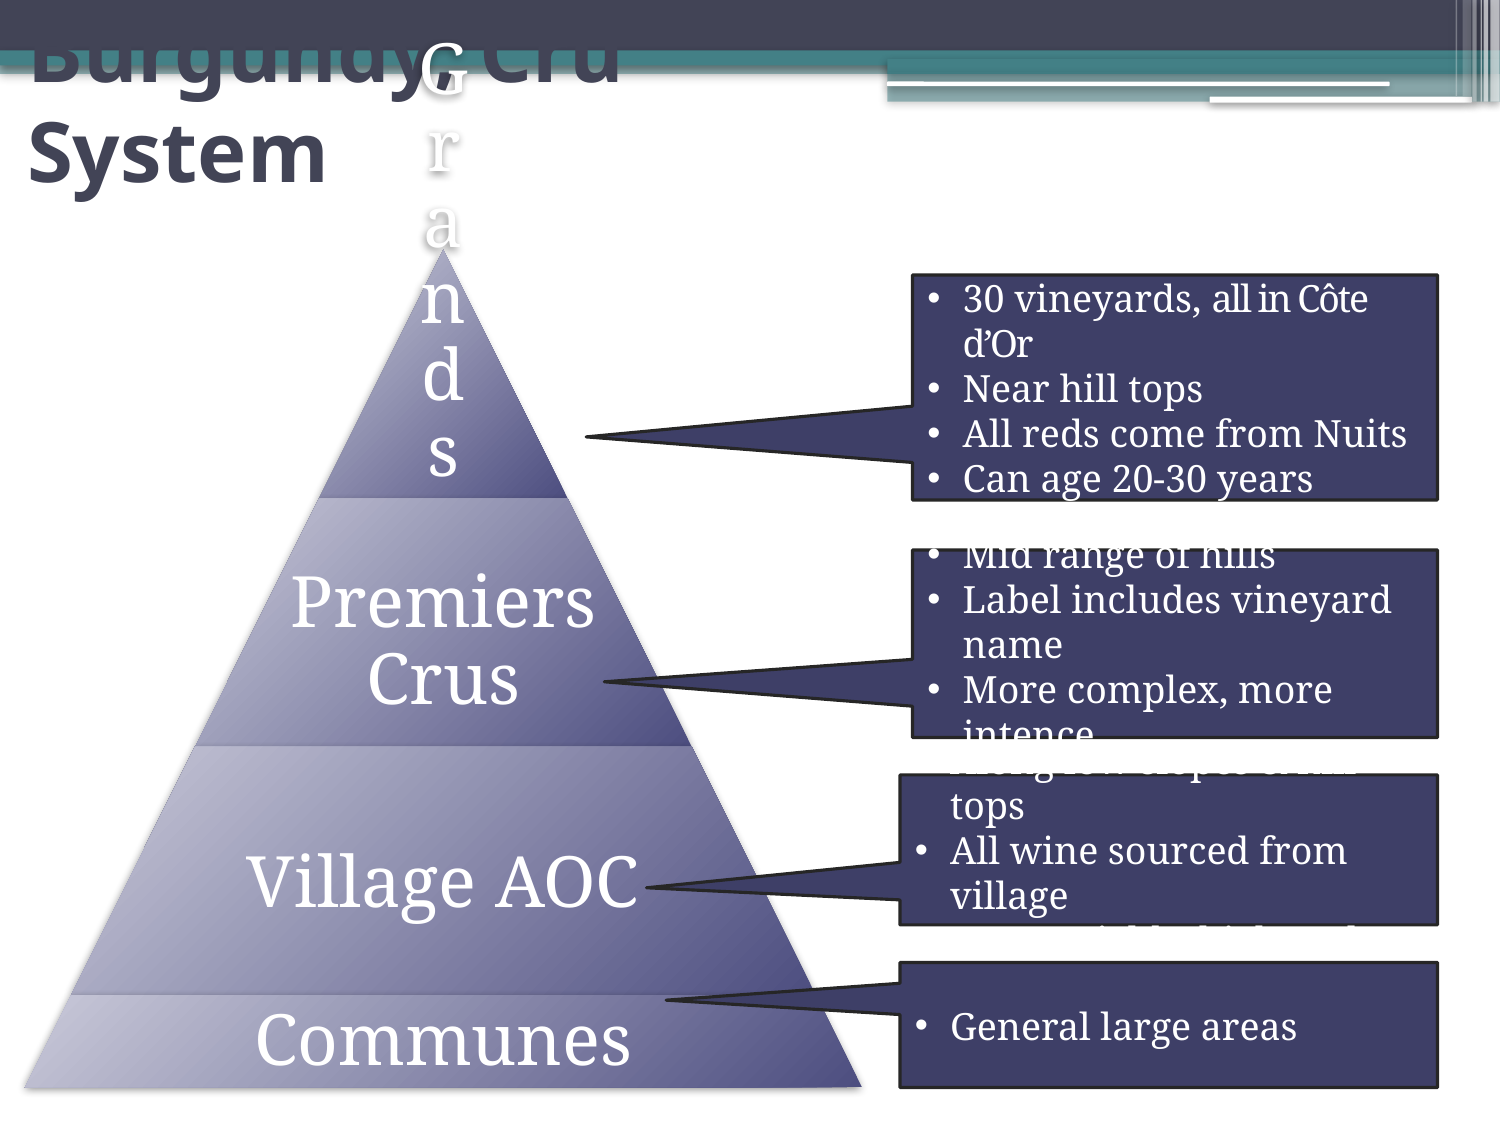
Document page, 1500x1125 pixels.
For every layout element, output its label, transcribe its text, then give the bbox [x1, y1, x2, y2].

text_box Mid range of hills Label includes vineyard name More complex, more intence [869, 548, 1440, 740]
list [24, 249, 863, 1088]
text_box Along low slopes & hill tops All wine sourced from village Lower yields, higher alc. [869, 773, 1440, 927]
text_box General large areas [869, 960, 1440, 1090]
text_box 30 vineyards, all in Côte d’Or Near hill tops All reds come from Nuits Can age 20-30 years [869, 273, 1440, 502]
title Burgundy, Cru System [12, 62, 900, 207]
